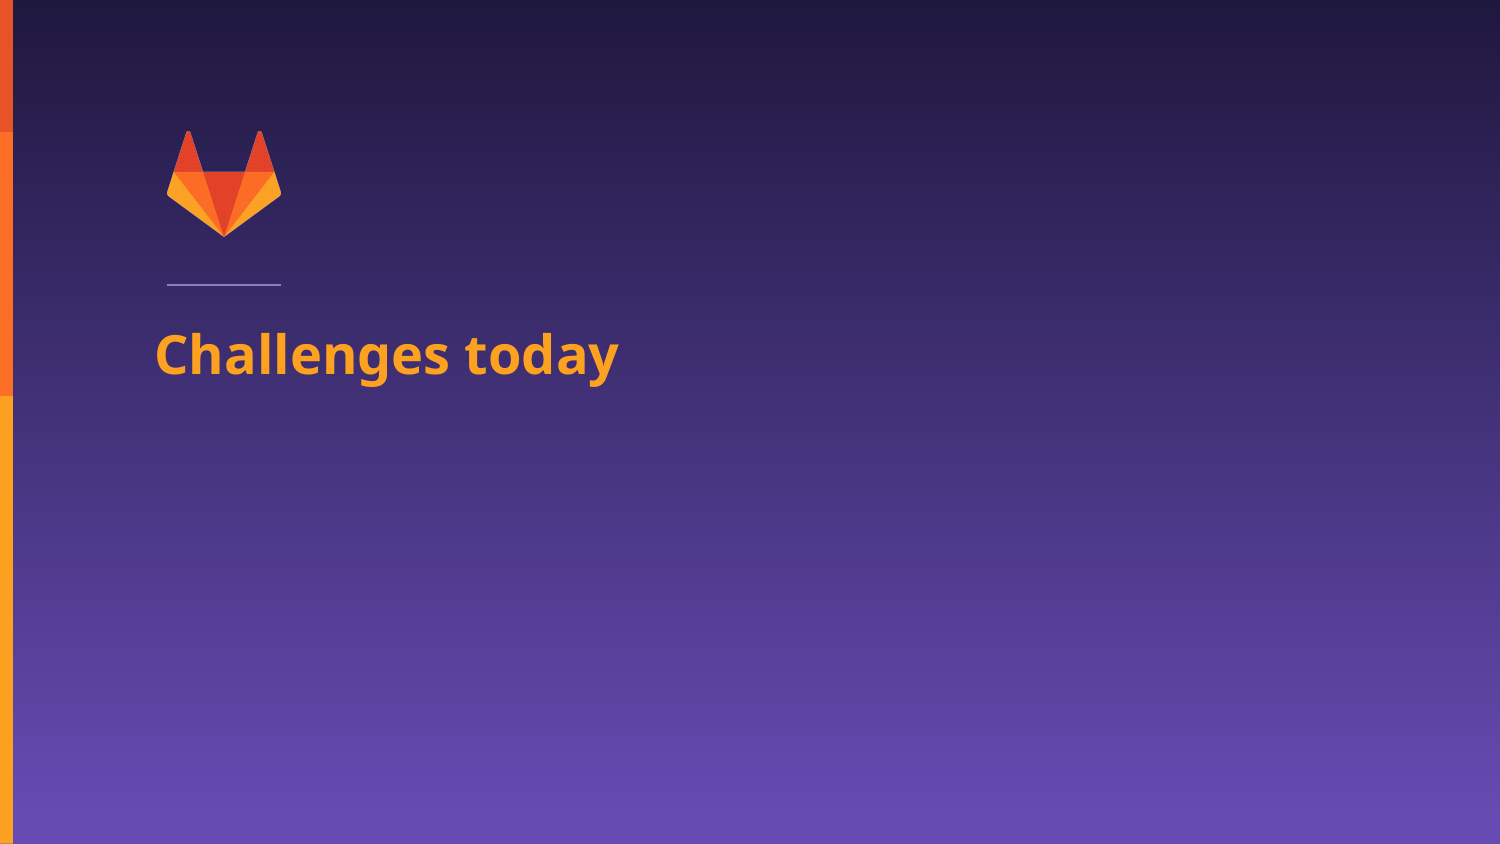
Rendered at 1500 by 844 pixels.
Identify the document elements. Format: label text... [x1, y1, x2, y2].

picture [167, 131, 281, 237]
title Challenges today [154, 322, 1300, 386]
